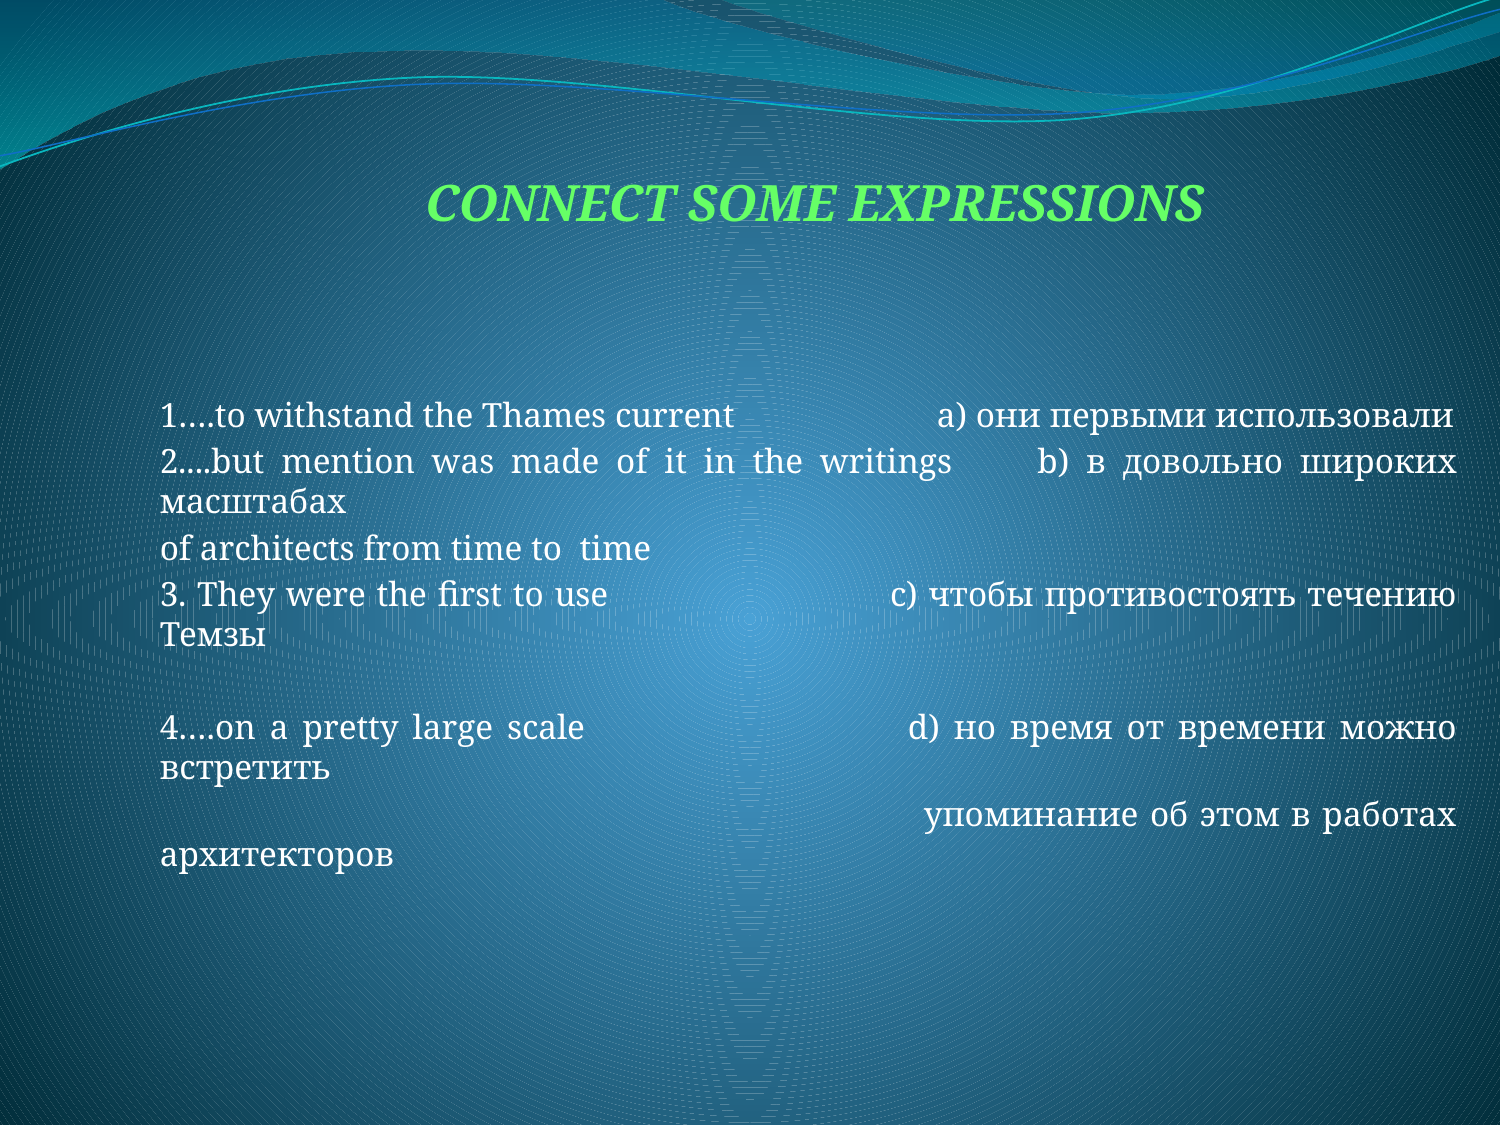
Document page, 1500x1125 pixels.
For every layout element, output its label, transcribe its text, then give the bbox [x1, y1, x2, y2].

text_box Connect some expressions [410, 163, 1243, 239]
list 1….to withstand the Thames current a) они первыми использовали 2....but mention was made of it in the writings b) в довольно широких масштабах of architects from time to time 3. They were the first to use c) чтобы противостоять течению Темзы 4….on a pretty large scale d) но время от времени можно встретить упоминание об этом в работах архитекторов [152, 386, 1465, 938]
